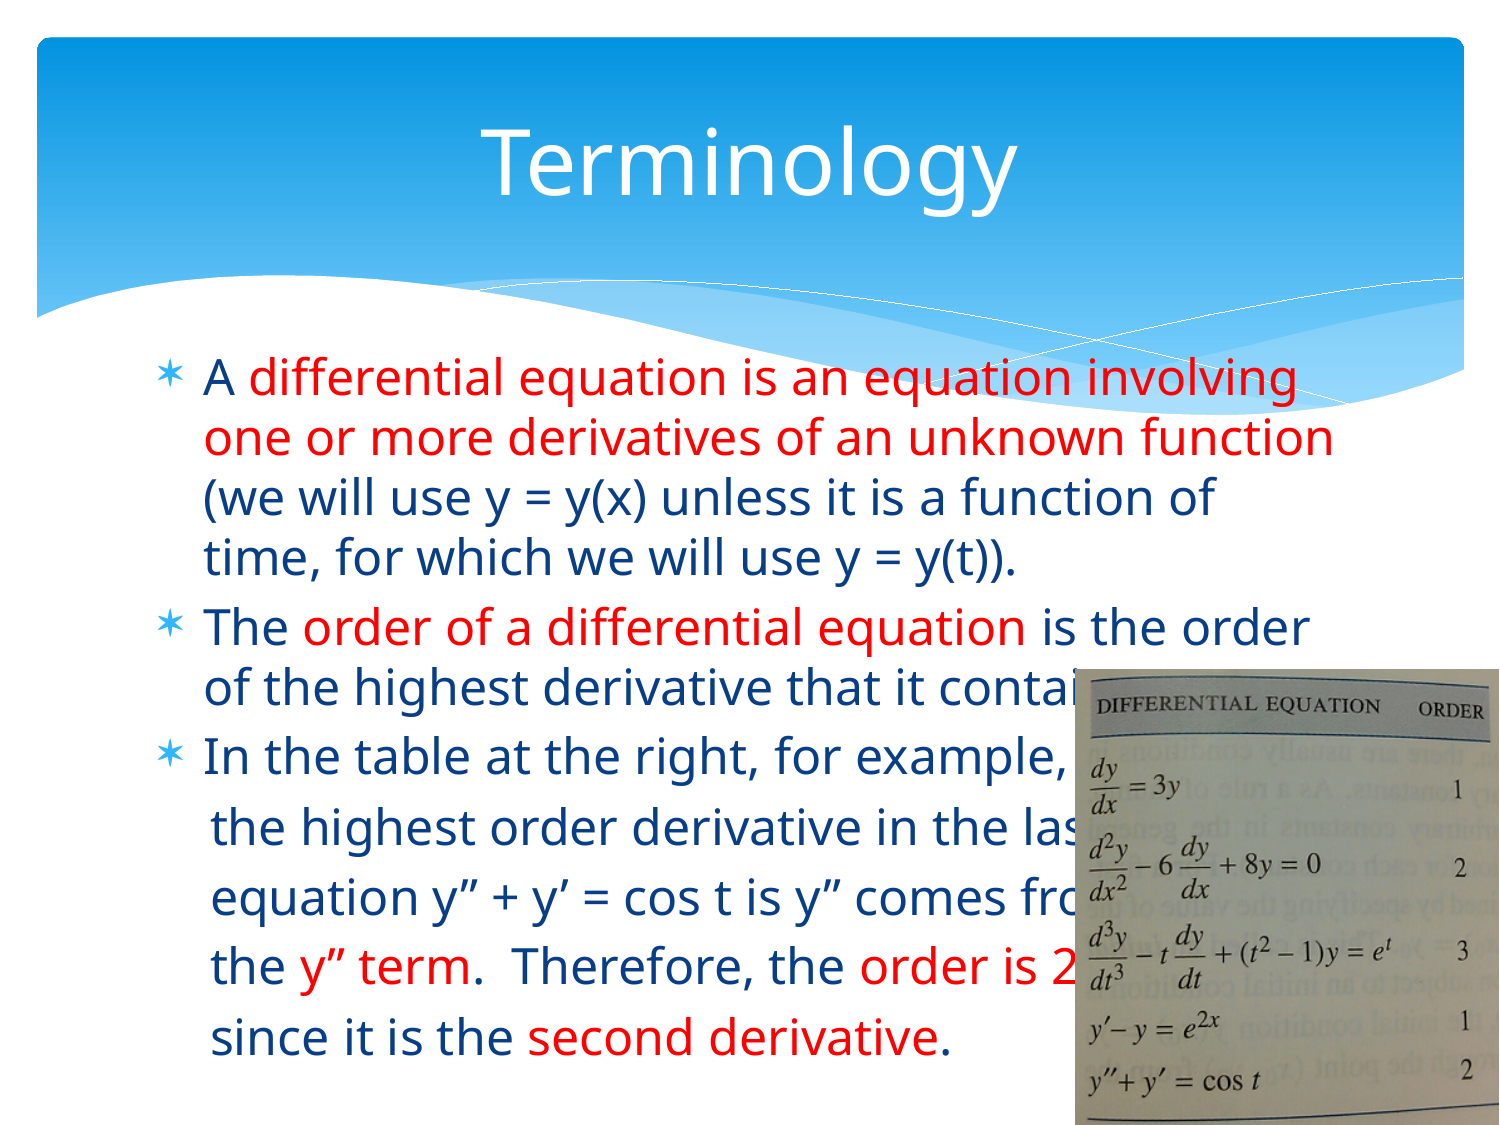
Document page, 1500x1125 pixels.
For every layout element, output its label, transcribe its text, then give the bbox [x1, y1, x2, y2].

title Terminology [75, 55, 1425, 261]
picture [1075, 669, 1499, 1125]
list A differential equation is an equation involving one or more derivatives of an unknown function (we will use y = y(x) unless it is a function of time, for which we will use y = y(t)). The order of a differential equation is the order of the highest derivative that it contains. In the table at the right, for example, the highest order derivative in the last equation y” + y’ = cos t is y” comes from the y” term. Therefore, the order is 2 since it is the second derivative. [143, 337, 1359, 1100]
